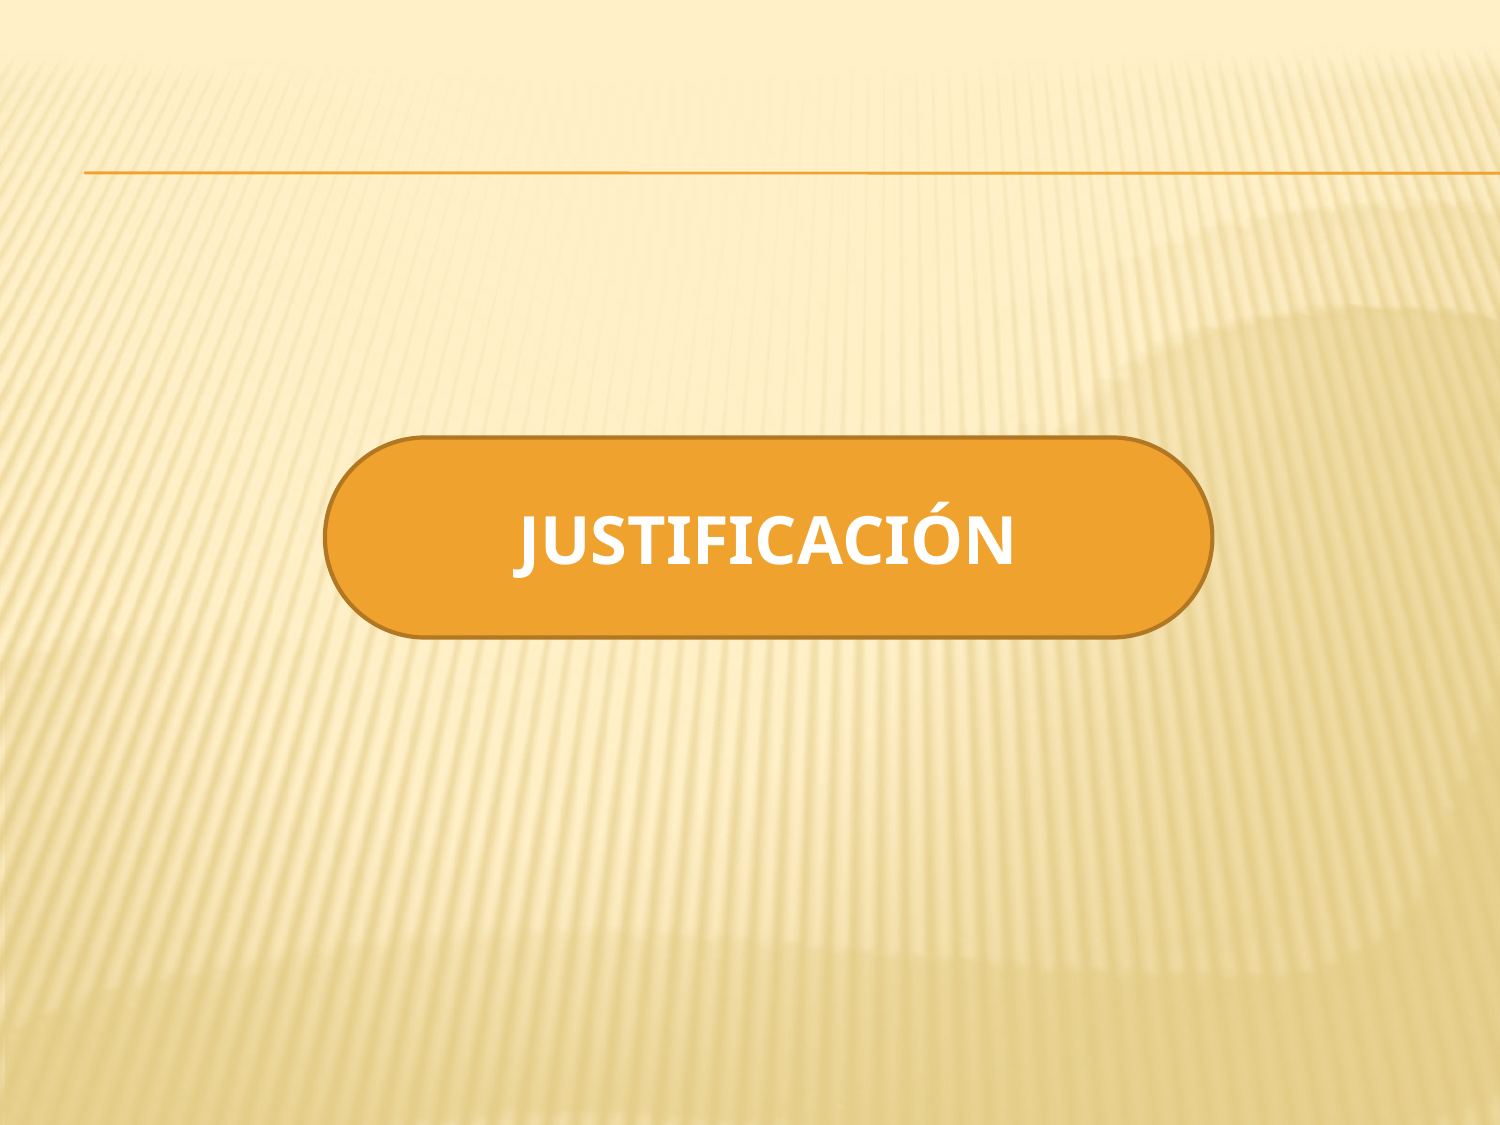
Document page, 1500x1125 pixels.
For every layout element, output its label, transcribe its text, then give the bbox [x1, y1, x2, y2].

text_box JUSTIFICACIÓN [322, 435, 1215, 640]
